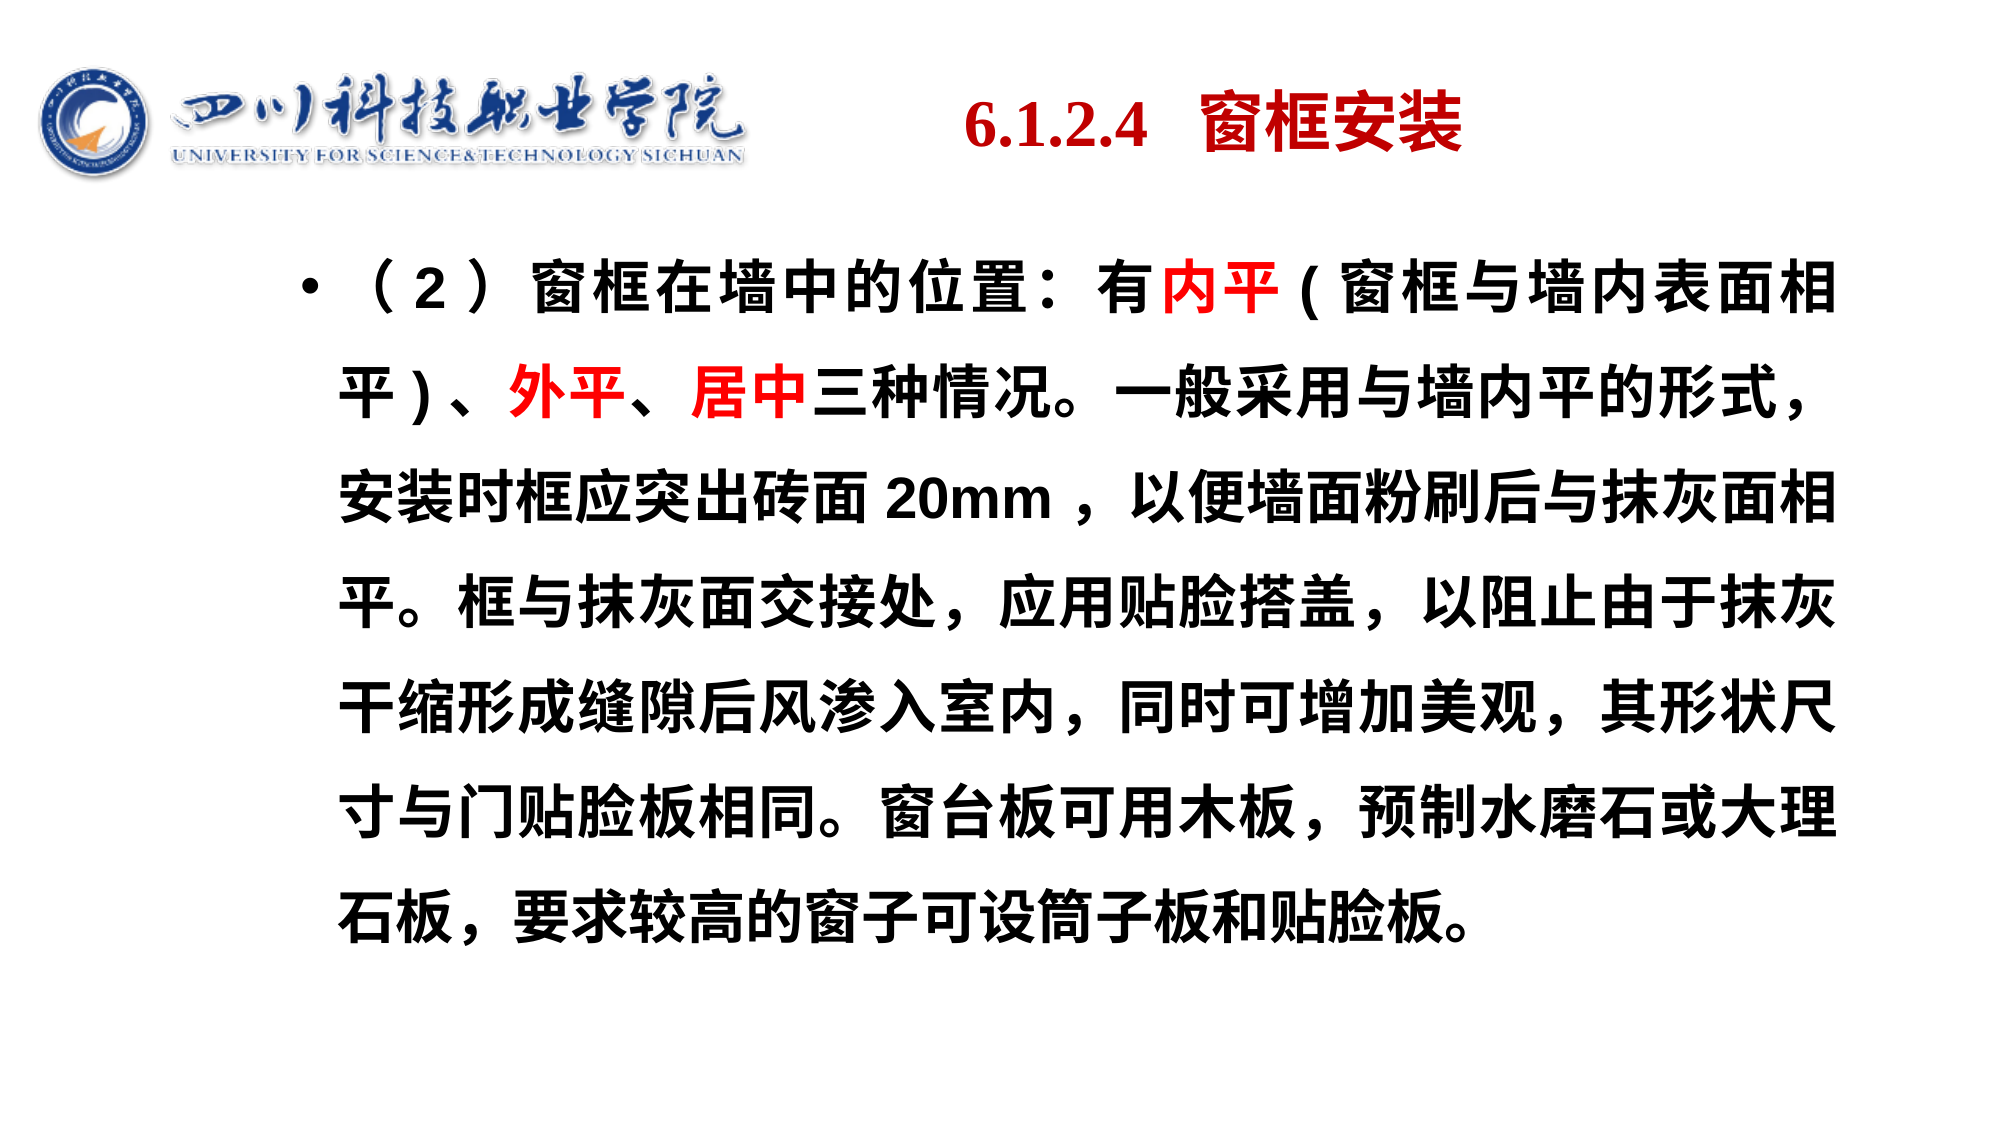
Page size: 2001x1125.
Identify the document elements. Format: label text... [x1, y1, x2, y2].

text_box 6.1.2.4 窗框安装 [949, 43, 1587, 168]
picture [19, 63, 770, 188]
list （2）窗框在墙中的位置：有内平(窗框与墙内表面相平)、外平、居中三种情况。一般采用与墙内平的形式，安装时框应突出砖面20mm，以便墙面粉刷后与抹灰面相平。框与抹灰面交接处，应用贴脸搭盖，以阻止由于抹灰干缩形成缝隙后风渗入室内，同时可增加美观，其形状尺寸与门贴脸板相同。窗台板可用木板，预制水磨石或大理石板，要求较高的窗子可设筒子板和贴脸板。 [284, 207, 1854, 1012]
